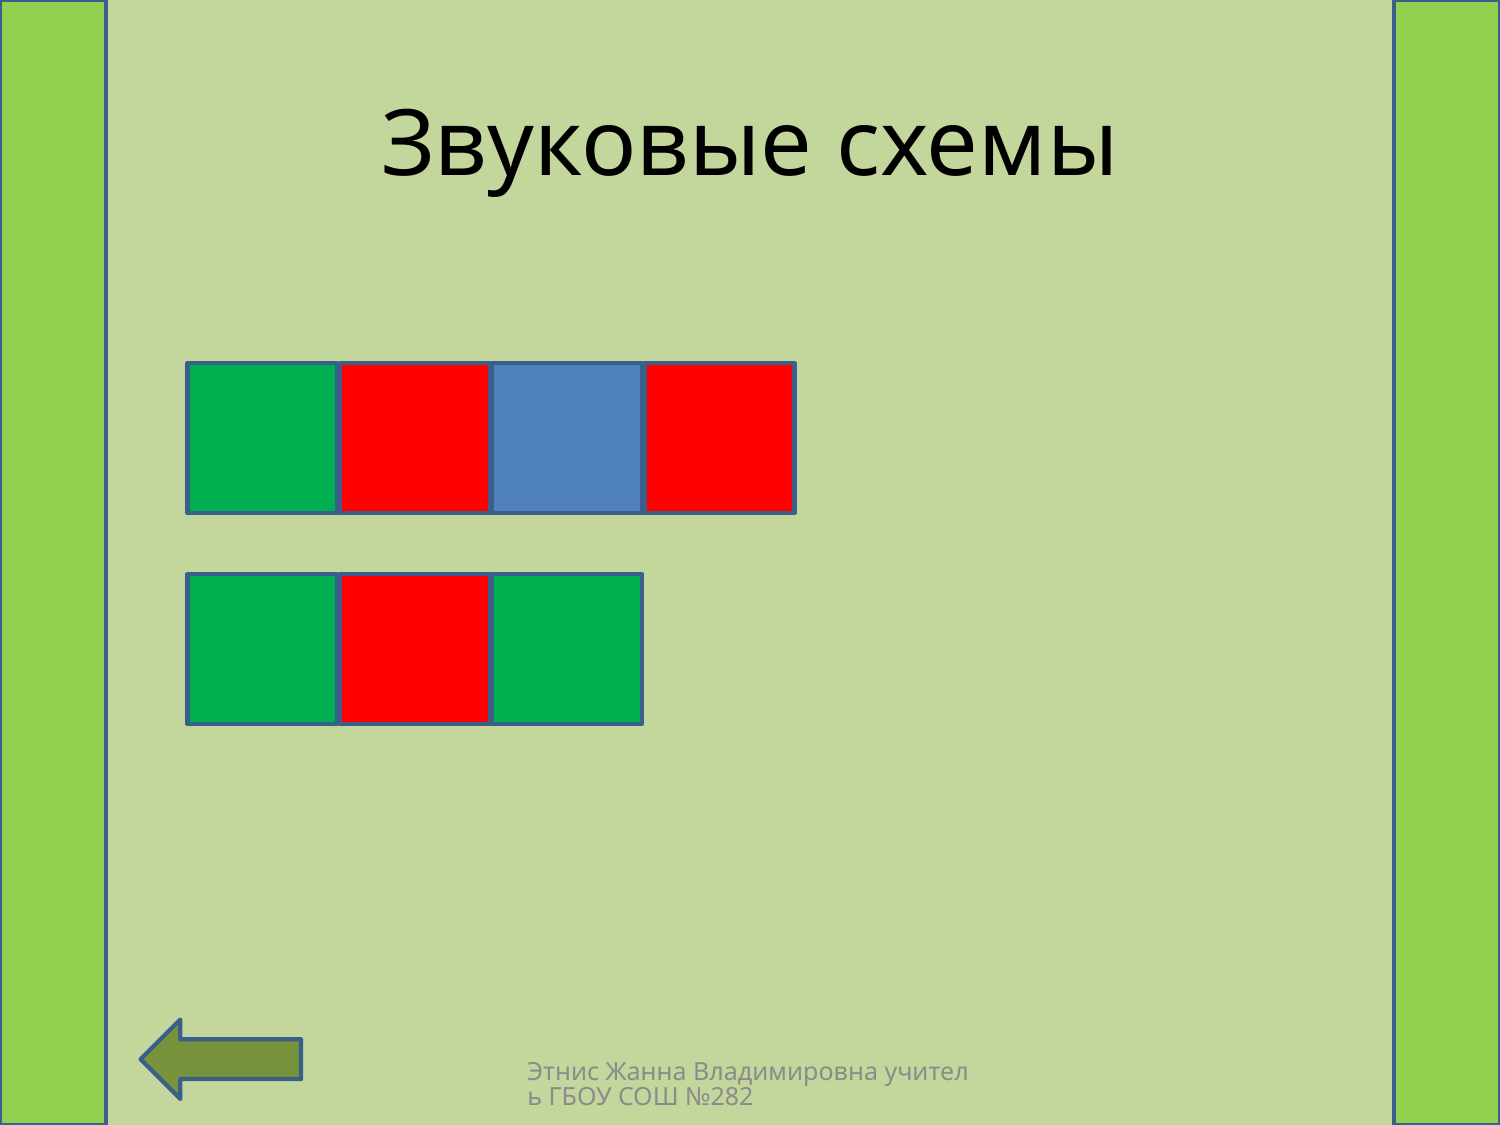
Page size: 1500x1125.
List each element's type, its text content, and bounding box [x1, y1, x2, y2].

text_box [490, 361, 644, 515]
text_box [338, 361, 490, 515]
text_box [138, 1017, 304, 1101]
text_box [1392, 0, 1500, 1125]
text_box [644, 361, 797, 515]
text_box [185, 572, 338, 726]
text_box [490, 572, 644, 726]
text_box [185, 361, 338, 515]
text_box [0, 0, 108, 1125]
text_box [338, 572, 490, 726]
title Звуковые схемы [108, 45, 1392, 233]
footer Этнис Жанна Владимировна учитель ГБОУ СОШ №282 [512, 1042, 988, 1103]
